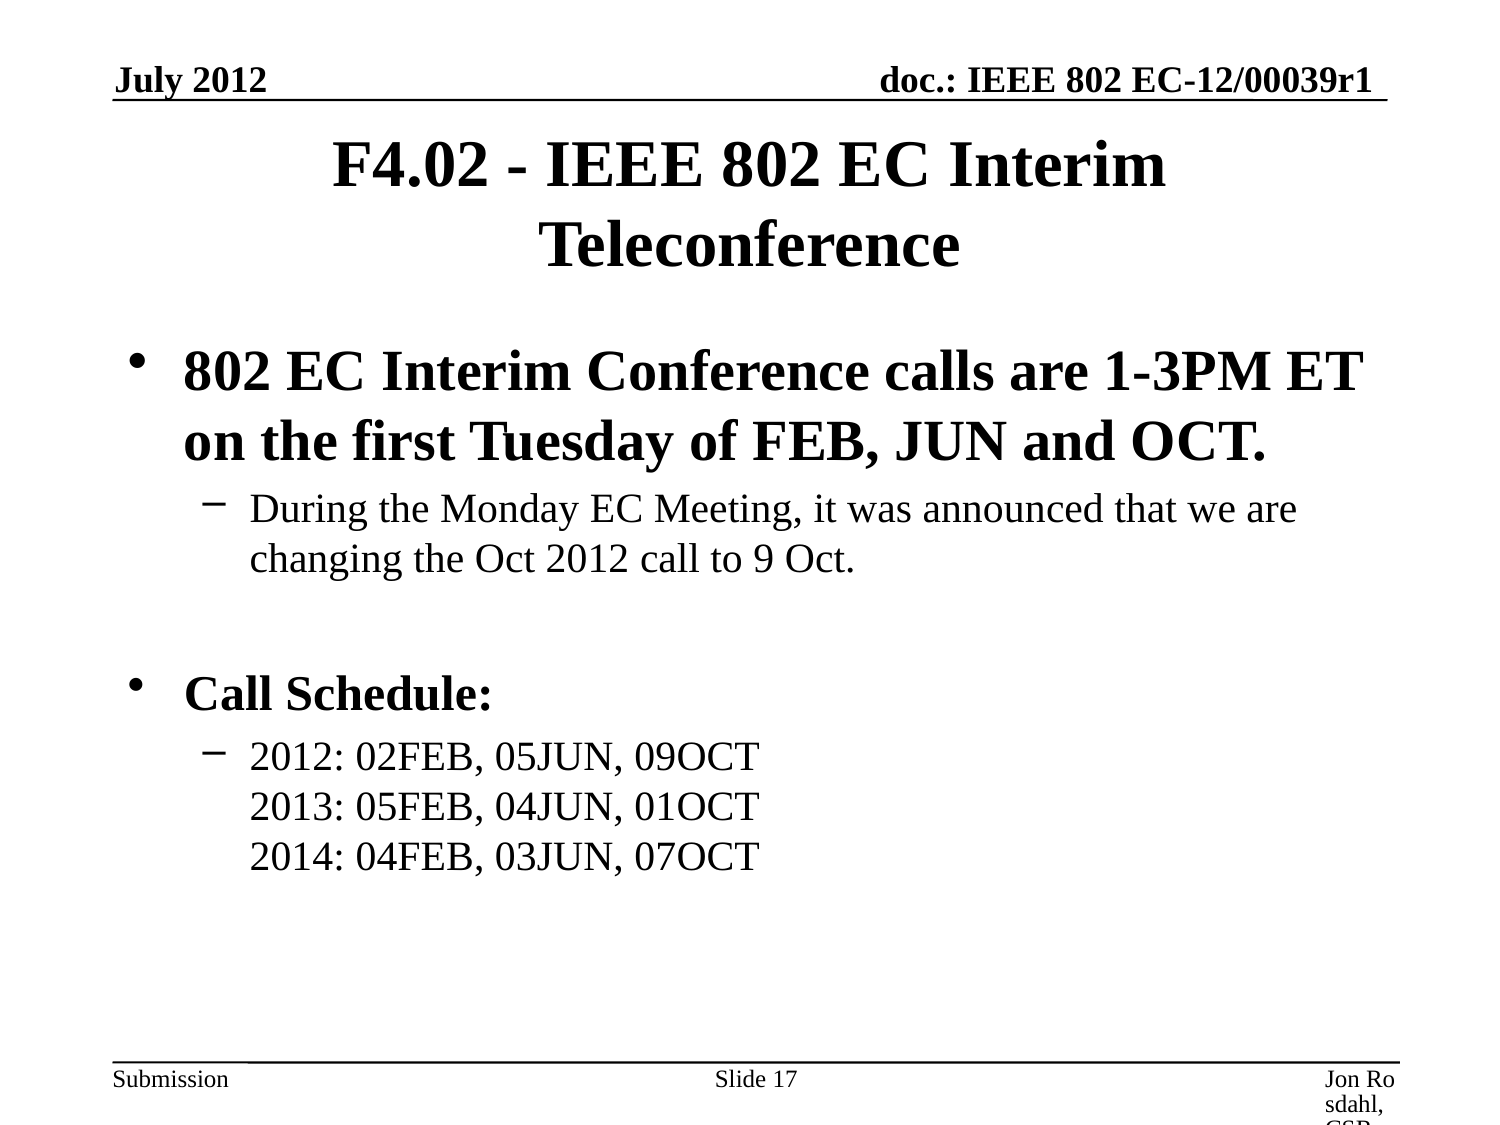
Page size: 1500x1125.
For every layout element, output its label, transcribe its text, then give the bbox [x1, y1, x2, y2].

slide_number Slide 17 [712, 1061, 800, 1093]
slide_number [114, 54, 290, 101]
list 802 EC Interim Conference calls are 1-3PM ET on the first Tuesday of FEB, JUN and OCT. During the Monday EC Meeting, it was announced that we are changing the Oct 2012 call to 9 Oct. Call Schedule: 2012: 02FEB, 05JUN, 09OCT 2013: 05FEB, 04JUN, 01OCT 2014: 04FEB, 03JUN, 07OCT [112, 324, 1388, 1001]
title F4.02 - IEEE 802 EC Interim Teleconference [112, 112, 1388, 288]
footer Jon Rosdahl, CSR [1324, 1061, 1402, 1093]
